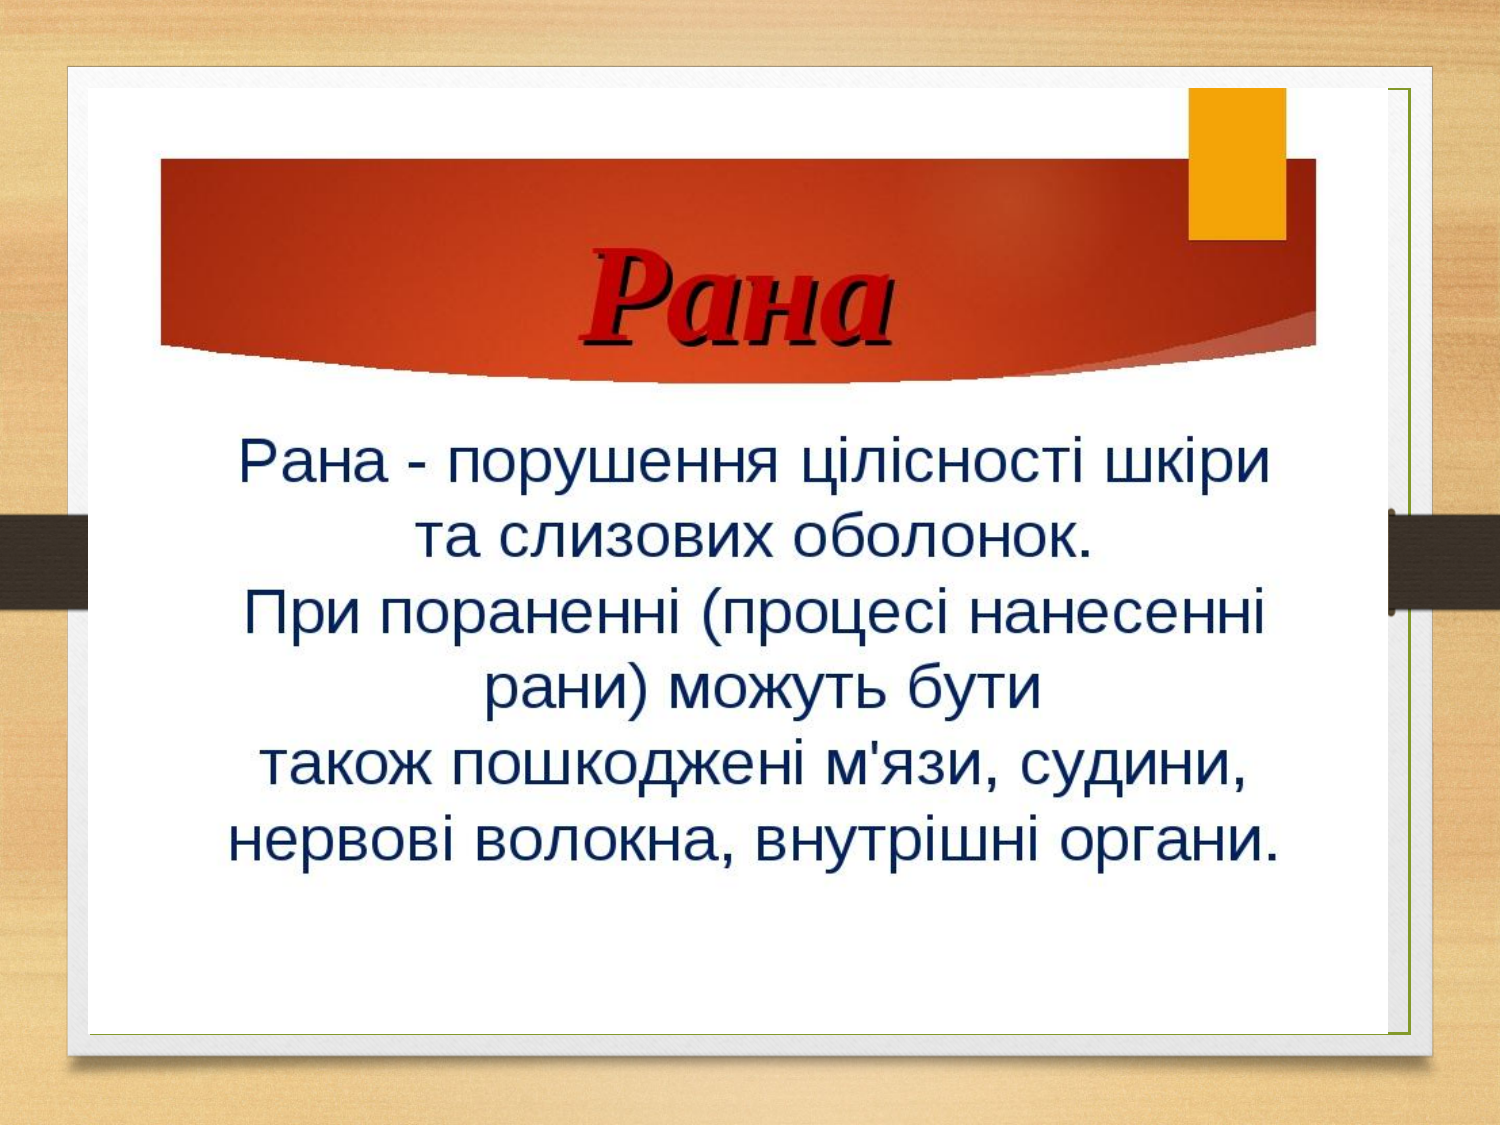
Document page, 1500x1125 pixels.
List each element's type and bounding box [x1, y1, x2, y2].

text_box [75, 47, 1425, 274]
picture [0, 0, 1500, 1125]
